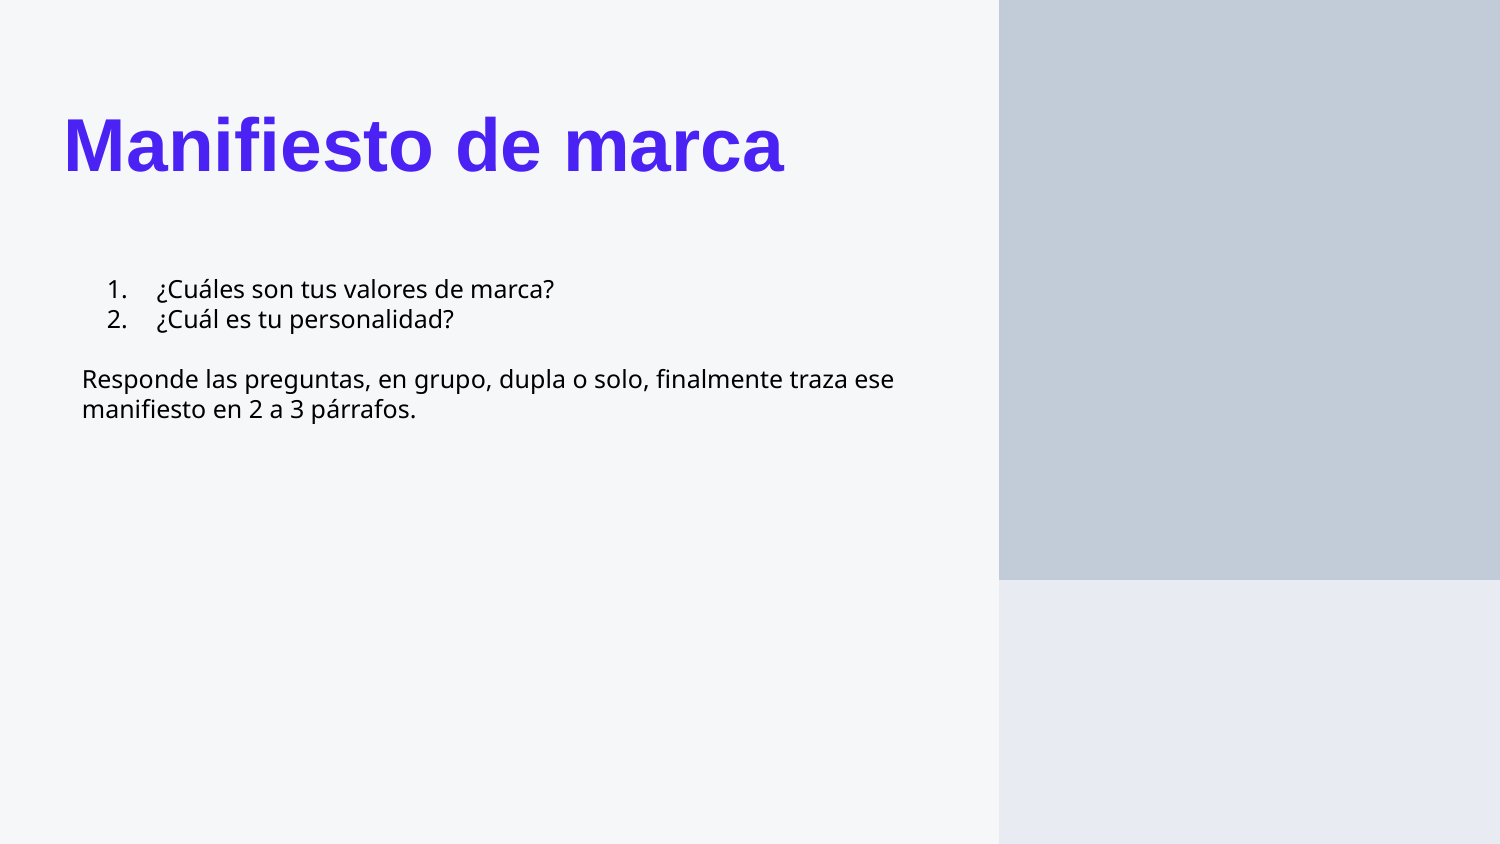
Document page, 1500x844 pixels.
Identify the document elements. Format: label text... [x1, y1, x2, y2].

text_box ¿Cuáles son tus valores de marca? ¿Cuál es tu personalidad? Responde las preguntas, en grupo, dupla o solo, finalmente traza ese manifiesto en 2 a 3 párrafos. [66, 258, 944, 585]
picture [0, 0, 1500, 844]
title Manifiesto de marca [48, 30, 944, 254]
